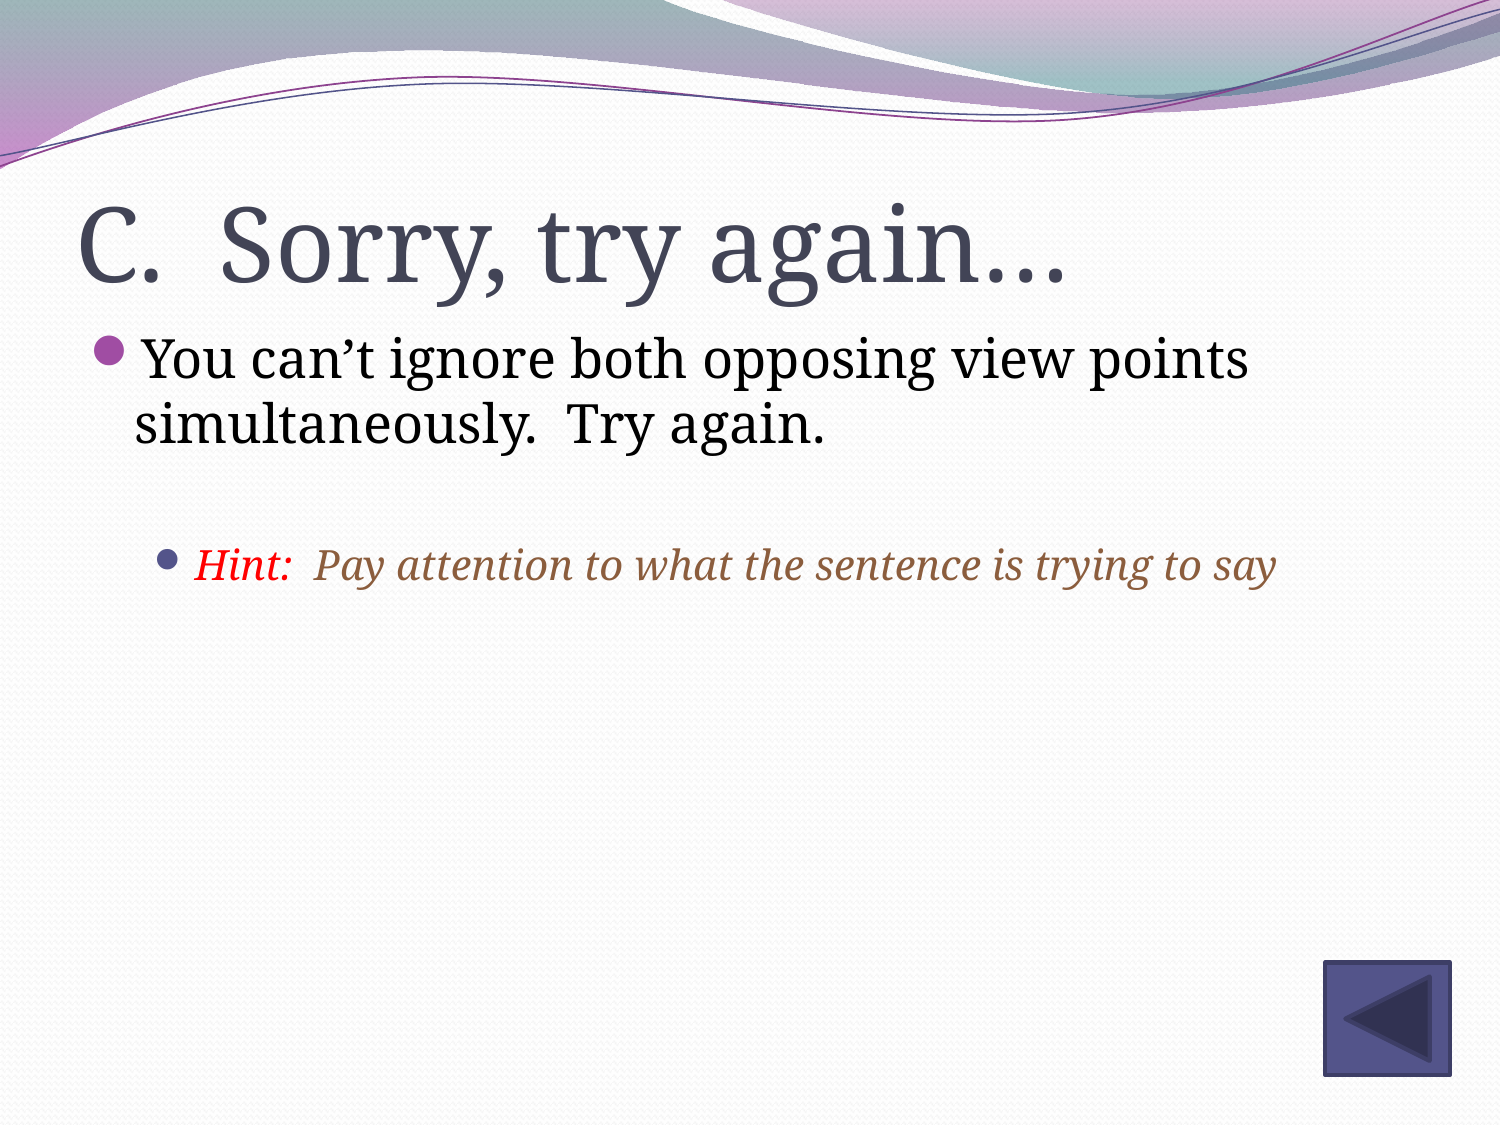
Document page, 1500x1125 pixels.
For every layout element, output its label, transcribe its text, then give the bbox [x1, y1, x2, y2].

text_box [1323, 960, 1452, 1077]
title C. Sorry, try again… [75, 115, 1425, 303]
list You can’t ignore both opposing view points simultaneously. Try again. Hint: Pay attention to what the sentence is trying to say [75, 317, 1425, 1038]
